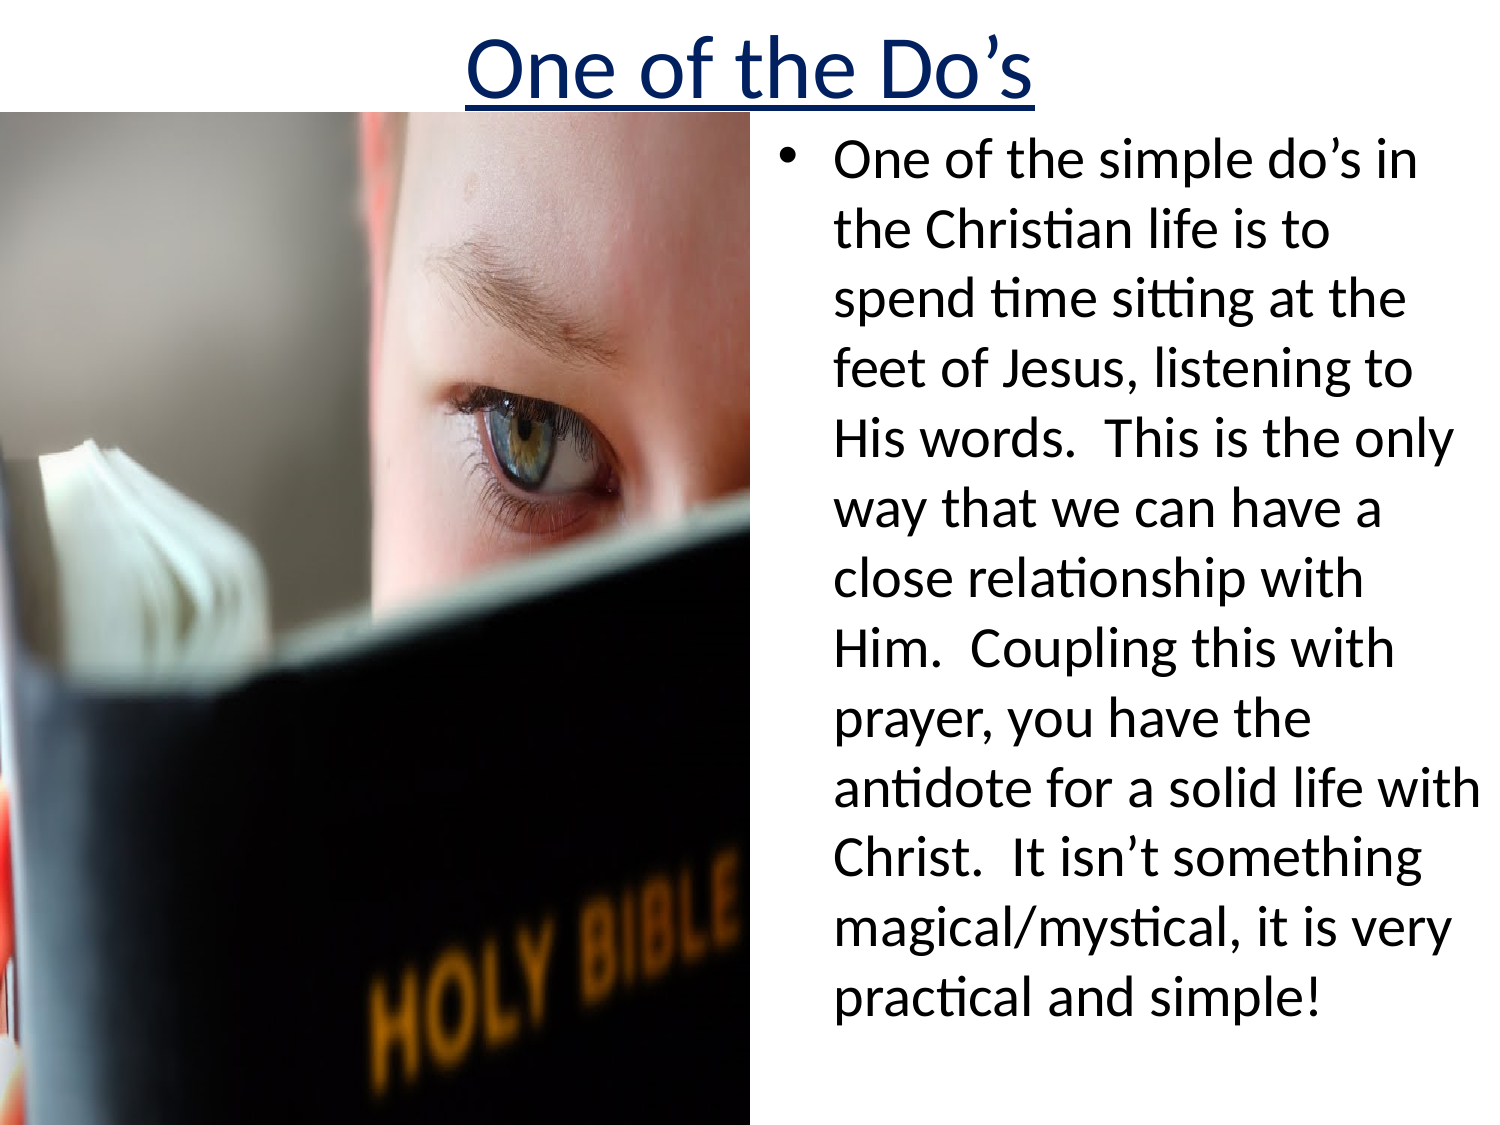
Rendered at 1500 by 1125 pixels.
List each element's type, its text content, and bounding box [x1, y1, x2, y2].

list One of the simple do’s in the Christian life is to spend time sitting at the feet of Jesus, listening to His words. This is the only way that we can have a close relationship with Him. Coupling this with prayer, you have the antidote for a solid life with Christ. It isn’t something magical/mystical, it is very practical and simple! [762, 112, 1500, 1125]
title One of the Do’s [75, 0, 1425, 125]
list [0, 112, 751, 1125]
